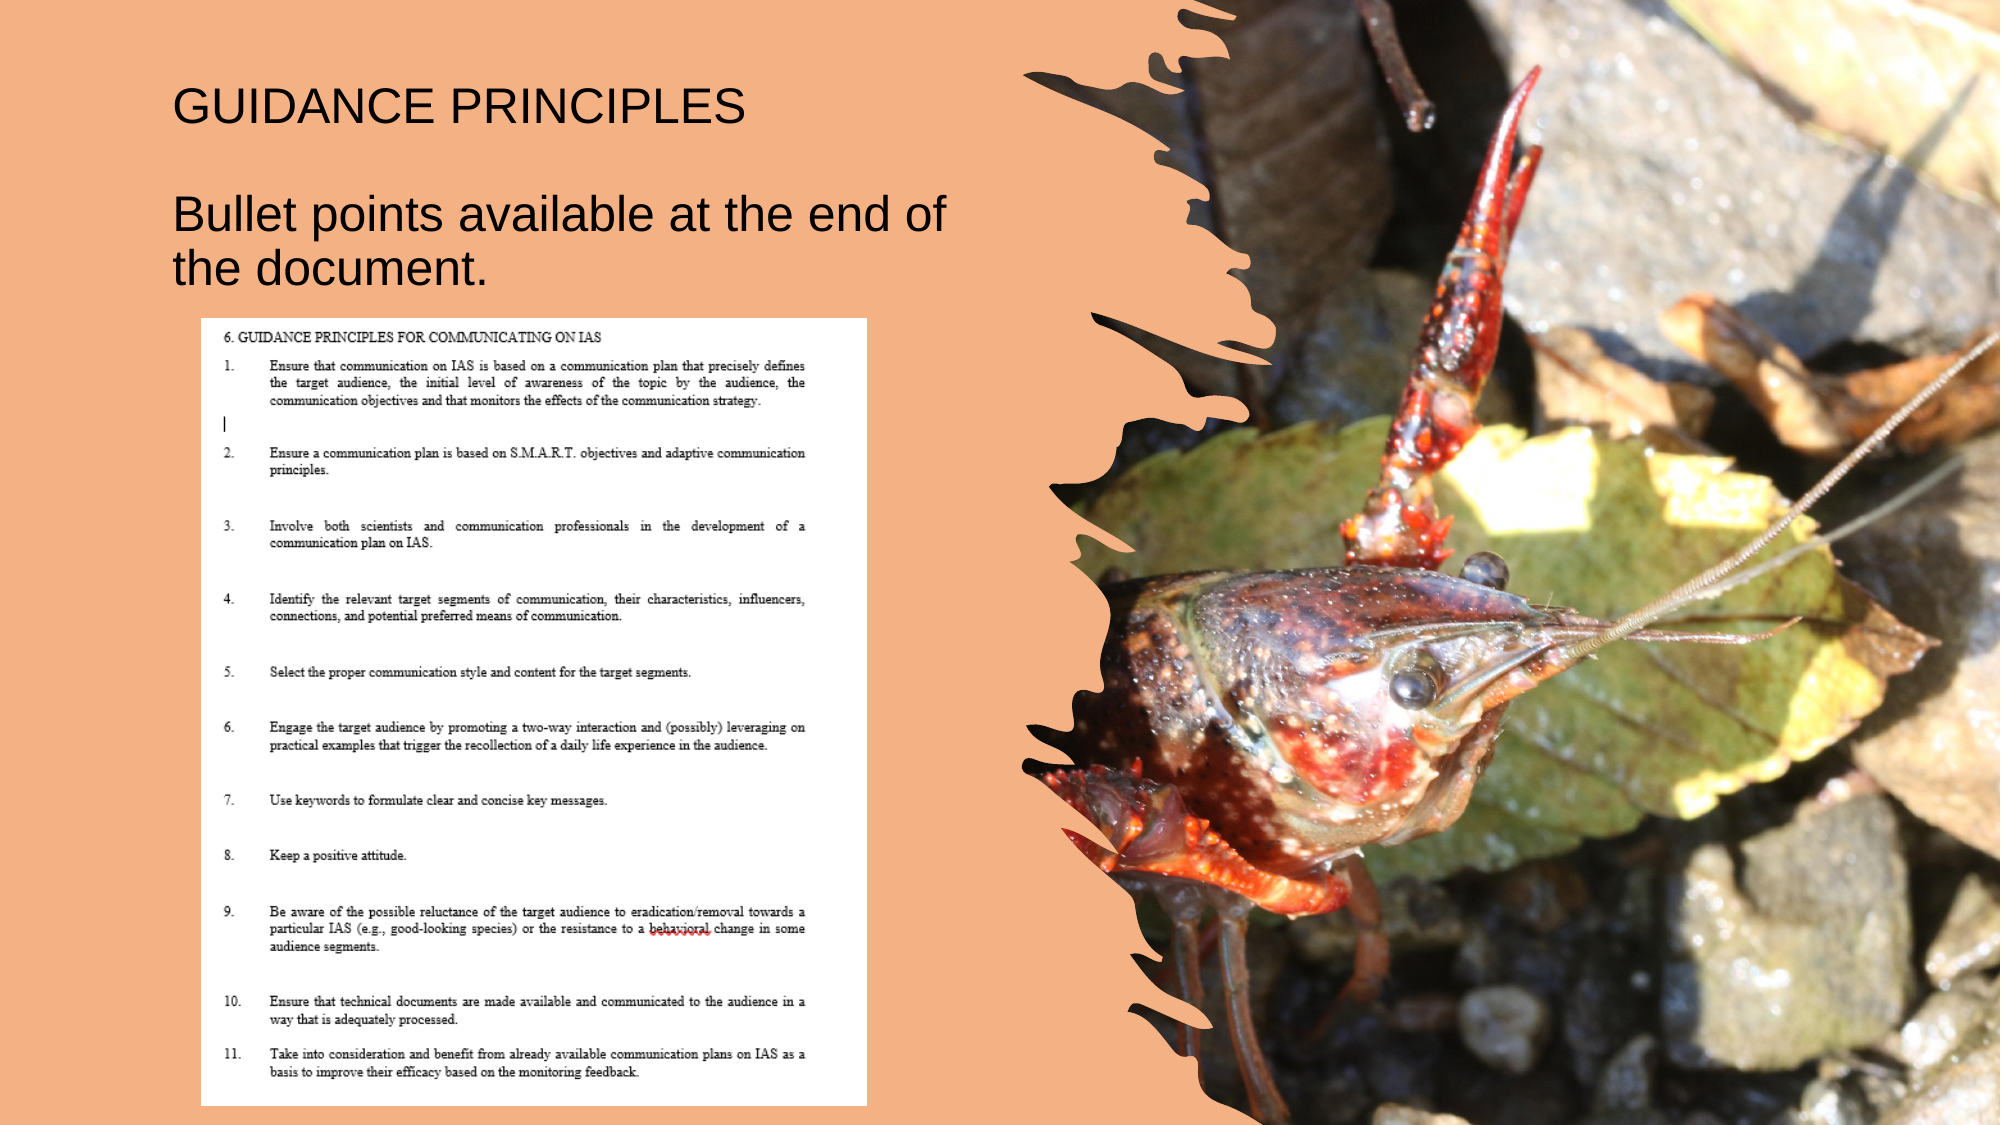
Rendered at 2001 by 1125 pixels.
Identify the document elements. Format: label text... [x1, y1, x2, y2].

picture [201, 318, 868, 1106]
title GUIDANCE PRINCIPLES Bullet points available at the end of the document. [157, 0, 1000, 365]
text_box [0, 0, 1021, 1125]
picture [1021, 0, 2000, 1125]
